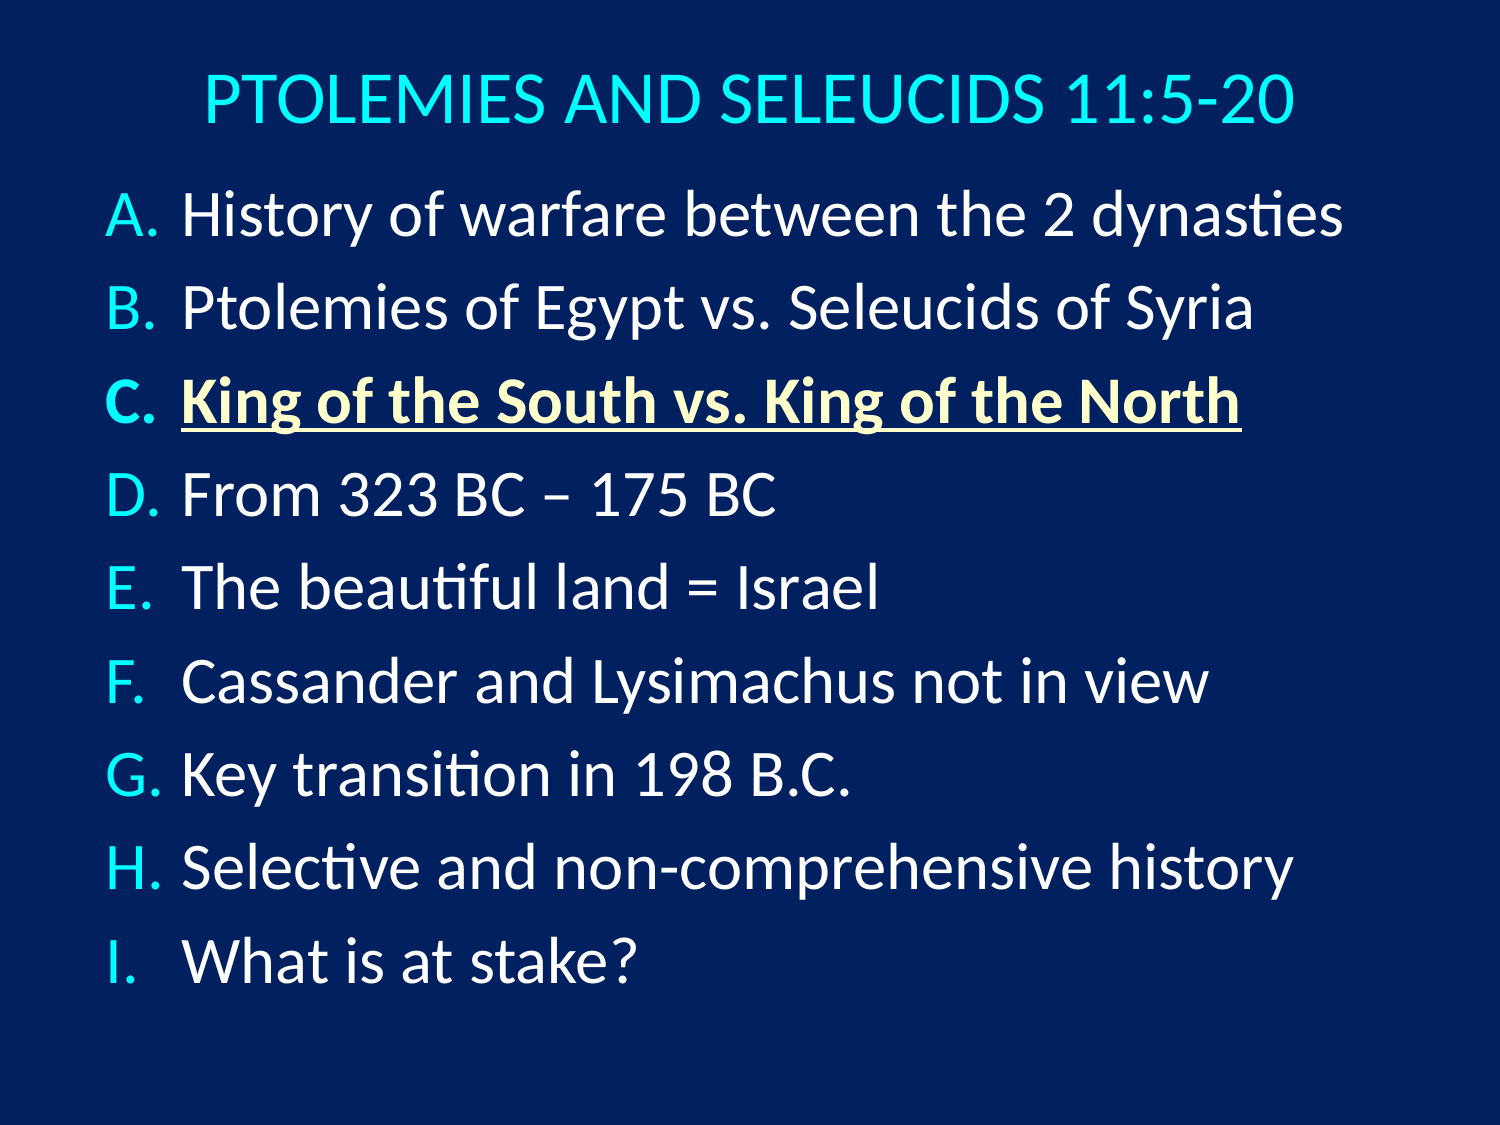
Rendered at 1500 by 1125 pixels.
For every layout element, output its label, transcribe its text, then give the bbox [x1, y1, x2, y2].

title PTOLEMIES AND SELEUCIDS 11:5-20 [180, 37, 1319, 151]
list History of warfare between the 2 dynasties Ptolemies of Egypt vs. Seleucids of Syria King of the South vs. King of the North From 323 BC – 175 BC The beautiful land = Israel Cassander and Lysimachus not in view Key transition in 198 B.C. Selective and non-comprehensive history What is at stake? [90, 162, 1410, 1063]
